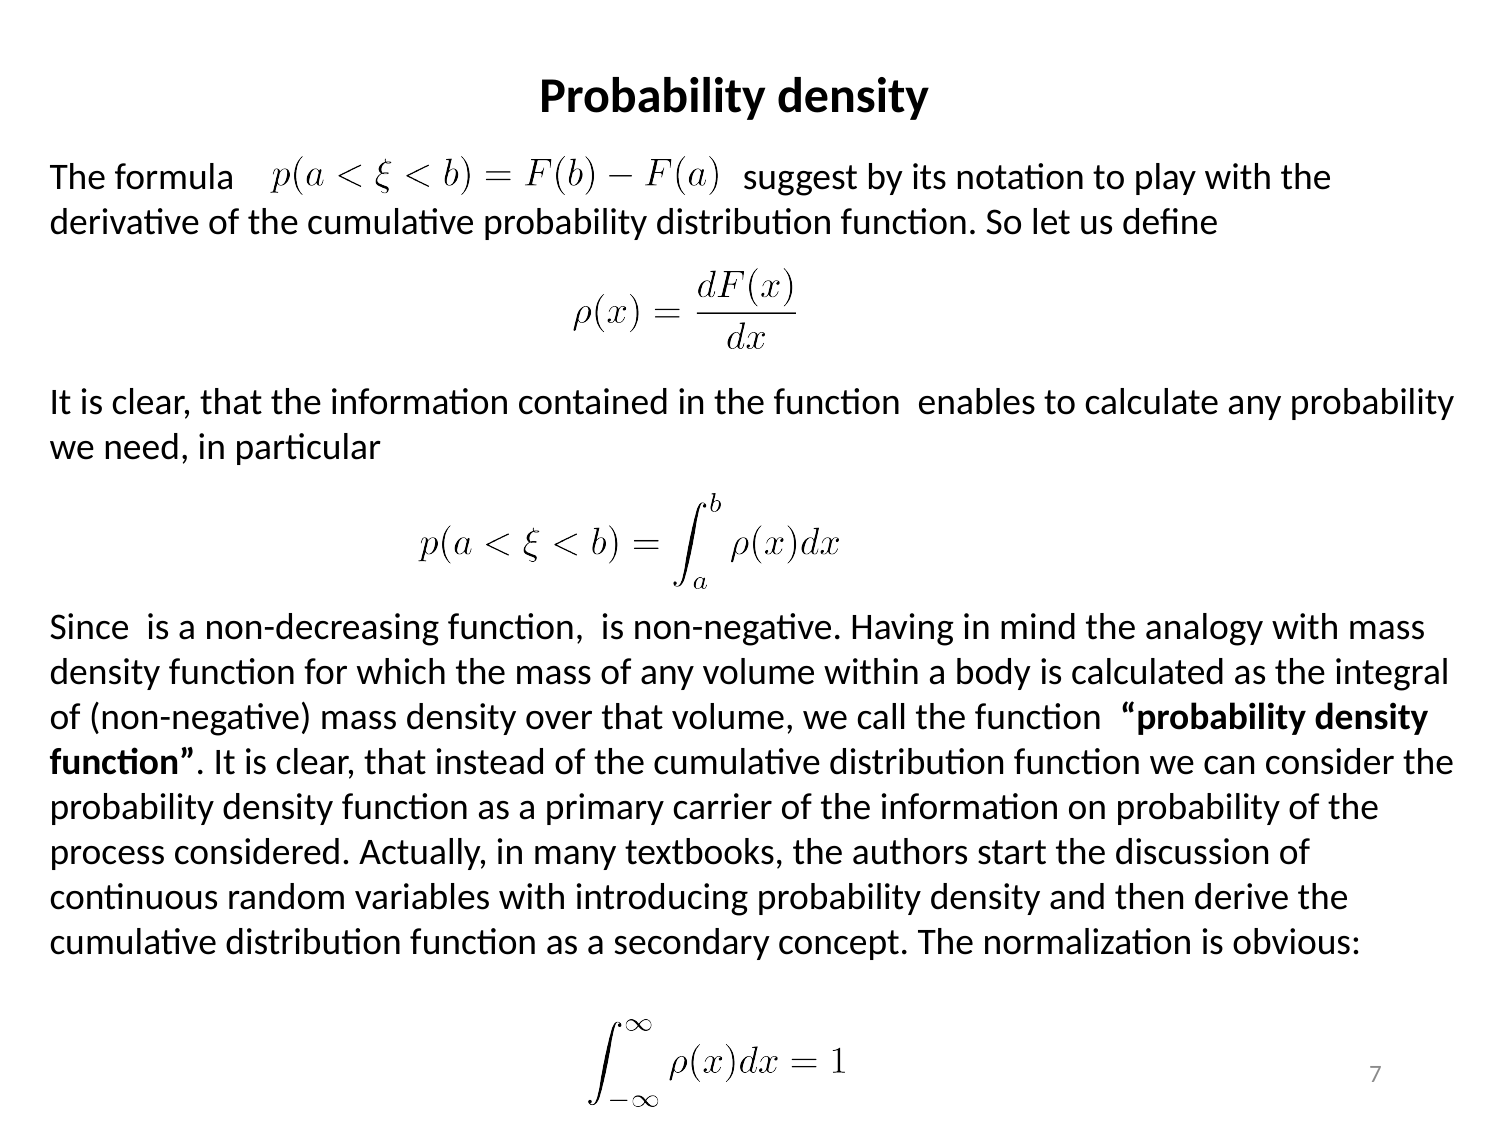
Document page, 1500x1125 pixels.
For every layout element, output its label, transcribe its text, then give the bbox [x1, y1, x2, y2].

picture [418, 493, 839, 589]
picture [588, 1019, 845, 1107]
text_box Probability density [139, 54, 1330, 130]
picture [573, 268, 796, 349]
slide_number 7 [1059, 1042, 1397, 1103]
picture [270, 156, 718, 195]
